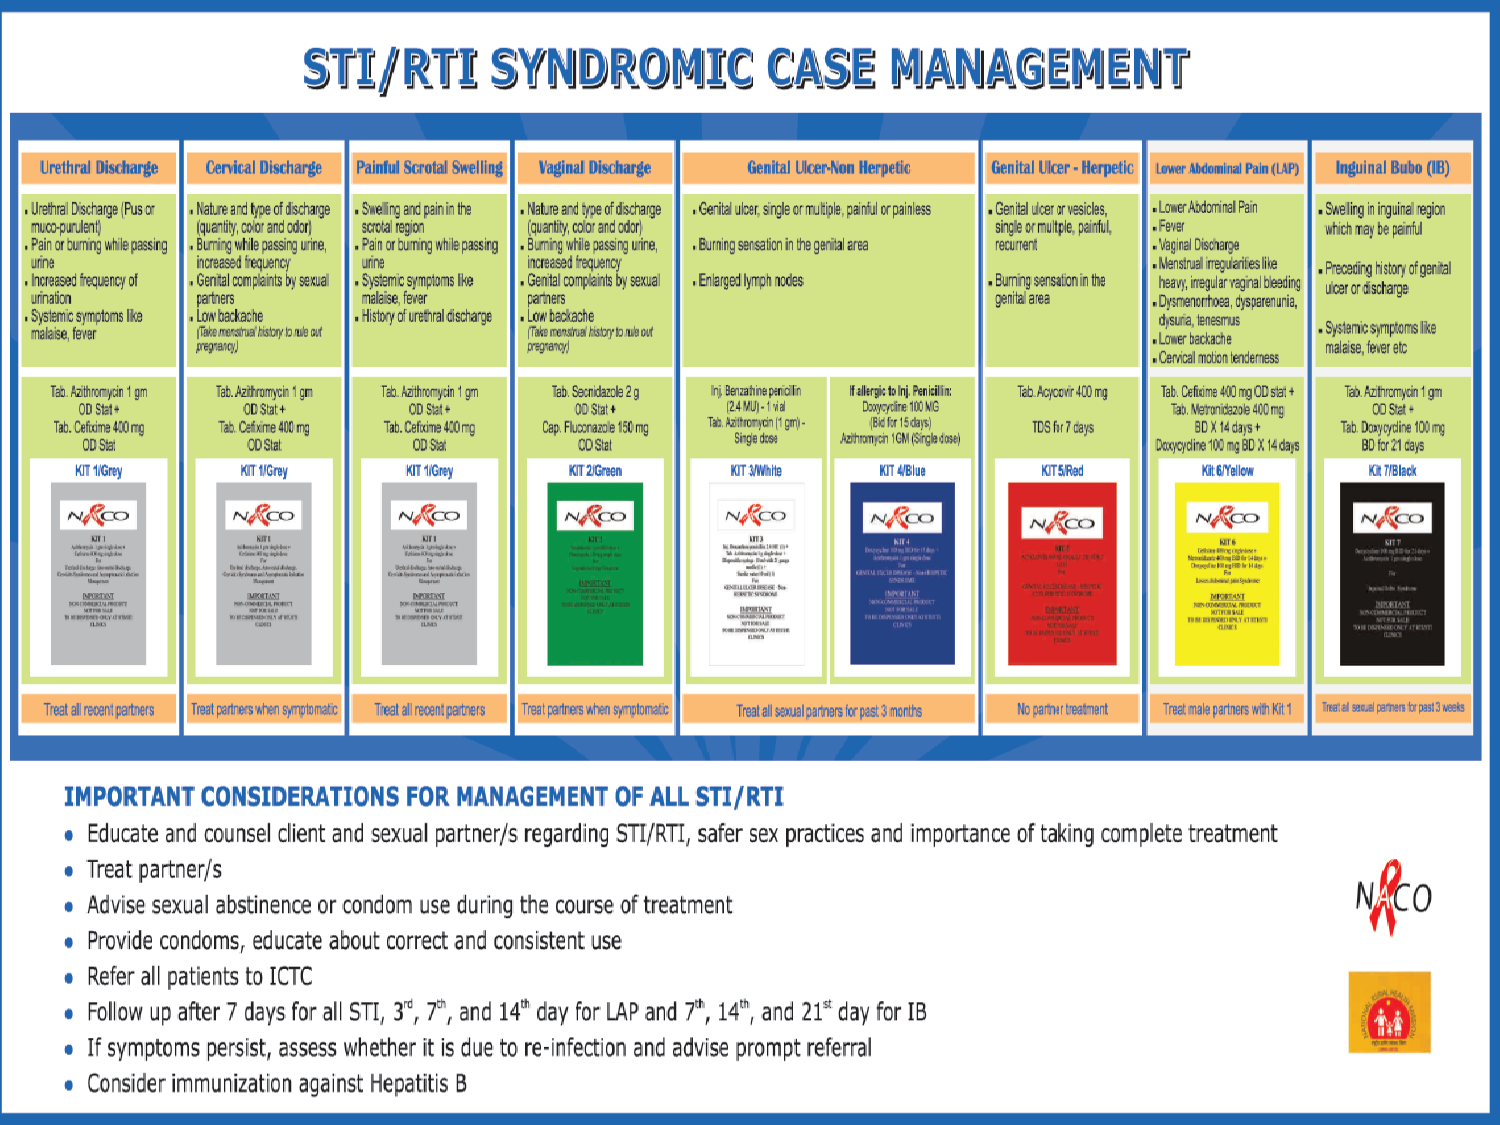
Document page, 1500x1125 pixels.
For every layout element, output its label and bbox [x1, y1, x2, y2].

list [0, 0, 1500, 1125]
